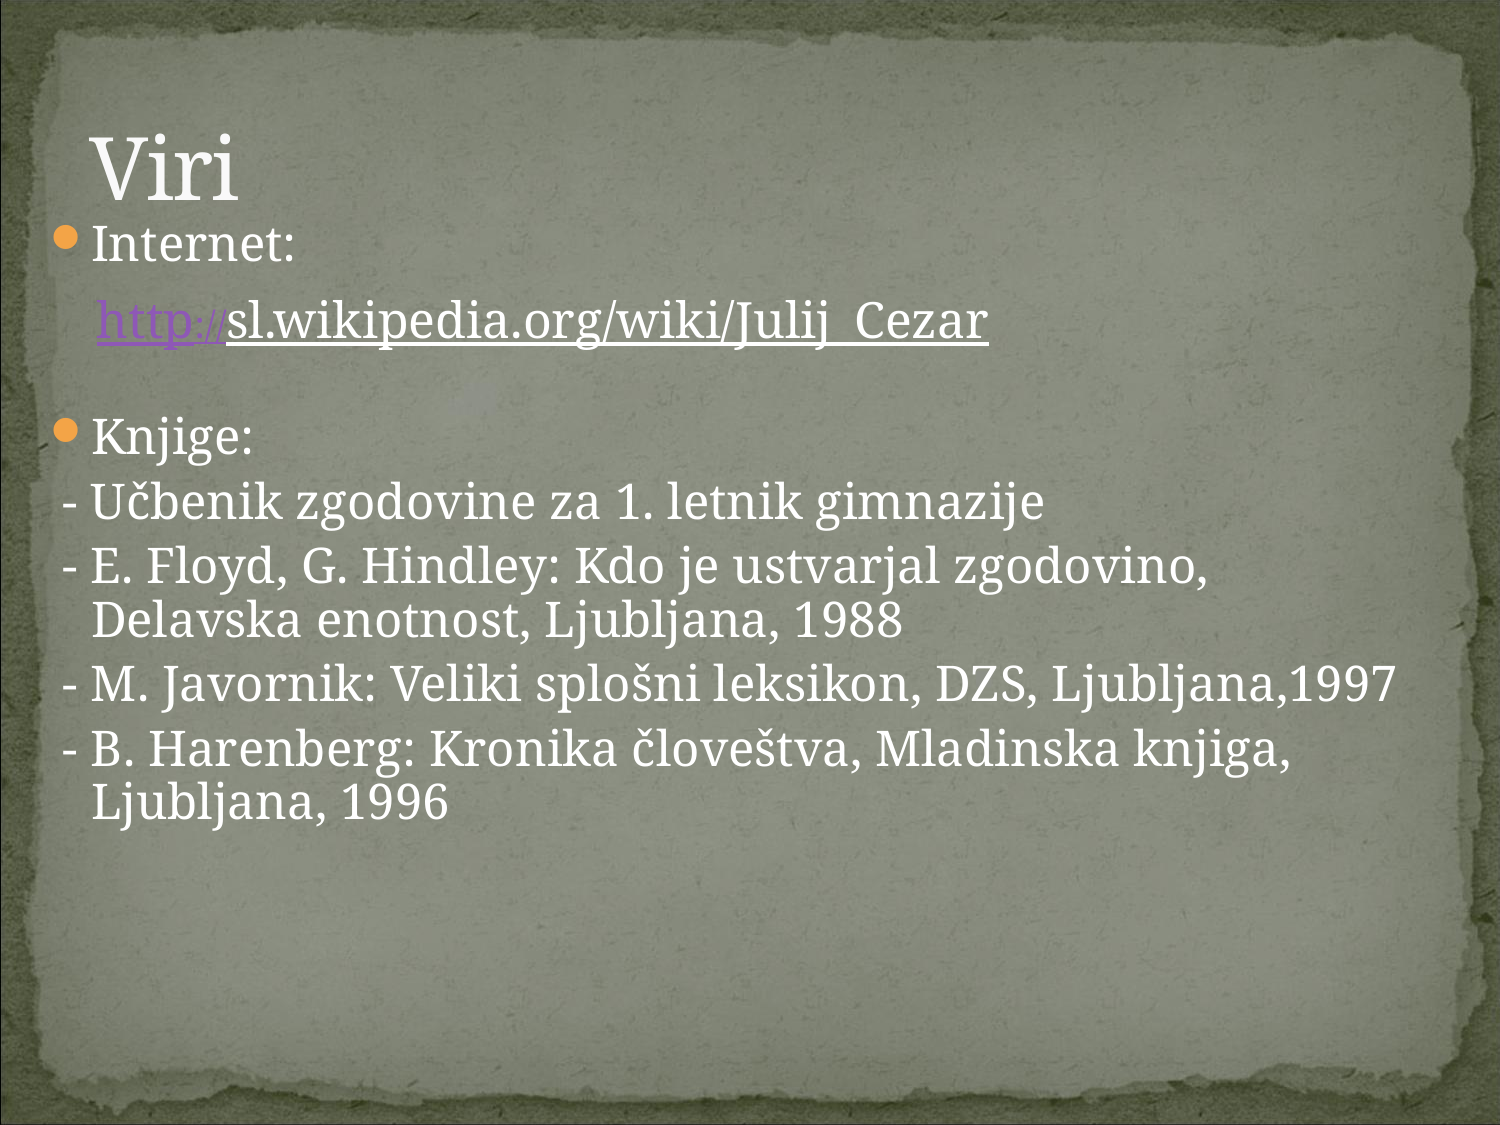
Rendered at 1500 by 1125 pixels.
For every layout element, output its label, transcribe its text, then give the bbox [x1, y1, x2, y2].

title Viri [74, 24, 1425, 225]
picture [0, 0, 1500, 1125]
text_box http://sl.wikipedia.org/wiki/Julij_Cezar [82, 281, 1240, 365]
list Internet: Knjige: - Učbenik zgodovine za 1. letnik gimnazije - E. Floyd, G. Hindley: Kdo je ustvarjal zgodovino, Delavska enotnost, Ljubljana, 1988 - M. Javornik: Veliki splošni leksikon, DZS, Ljubljana,1997 - B. Harenberg: Kronika človeštva, Mladinska knjiga, Ljubljana, 1996 [35, 210, 1430, 954]
